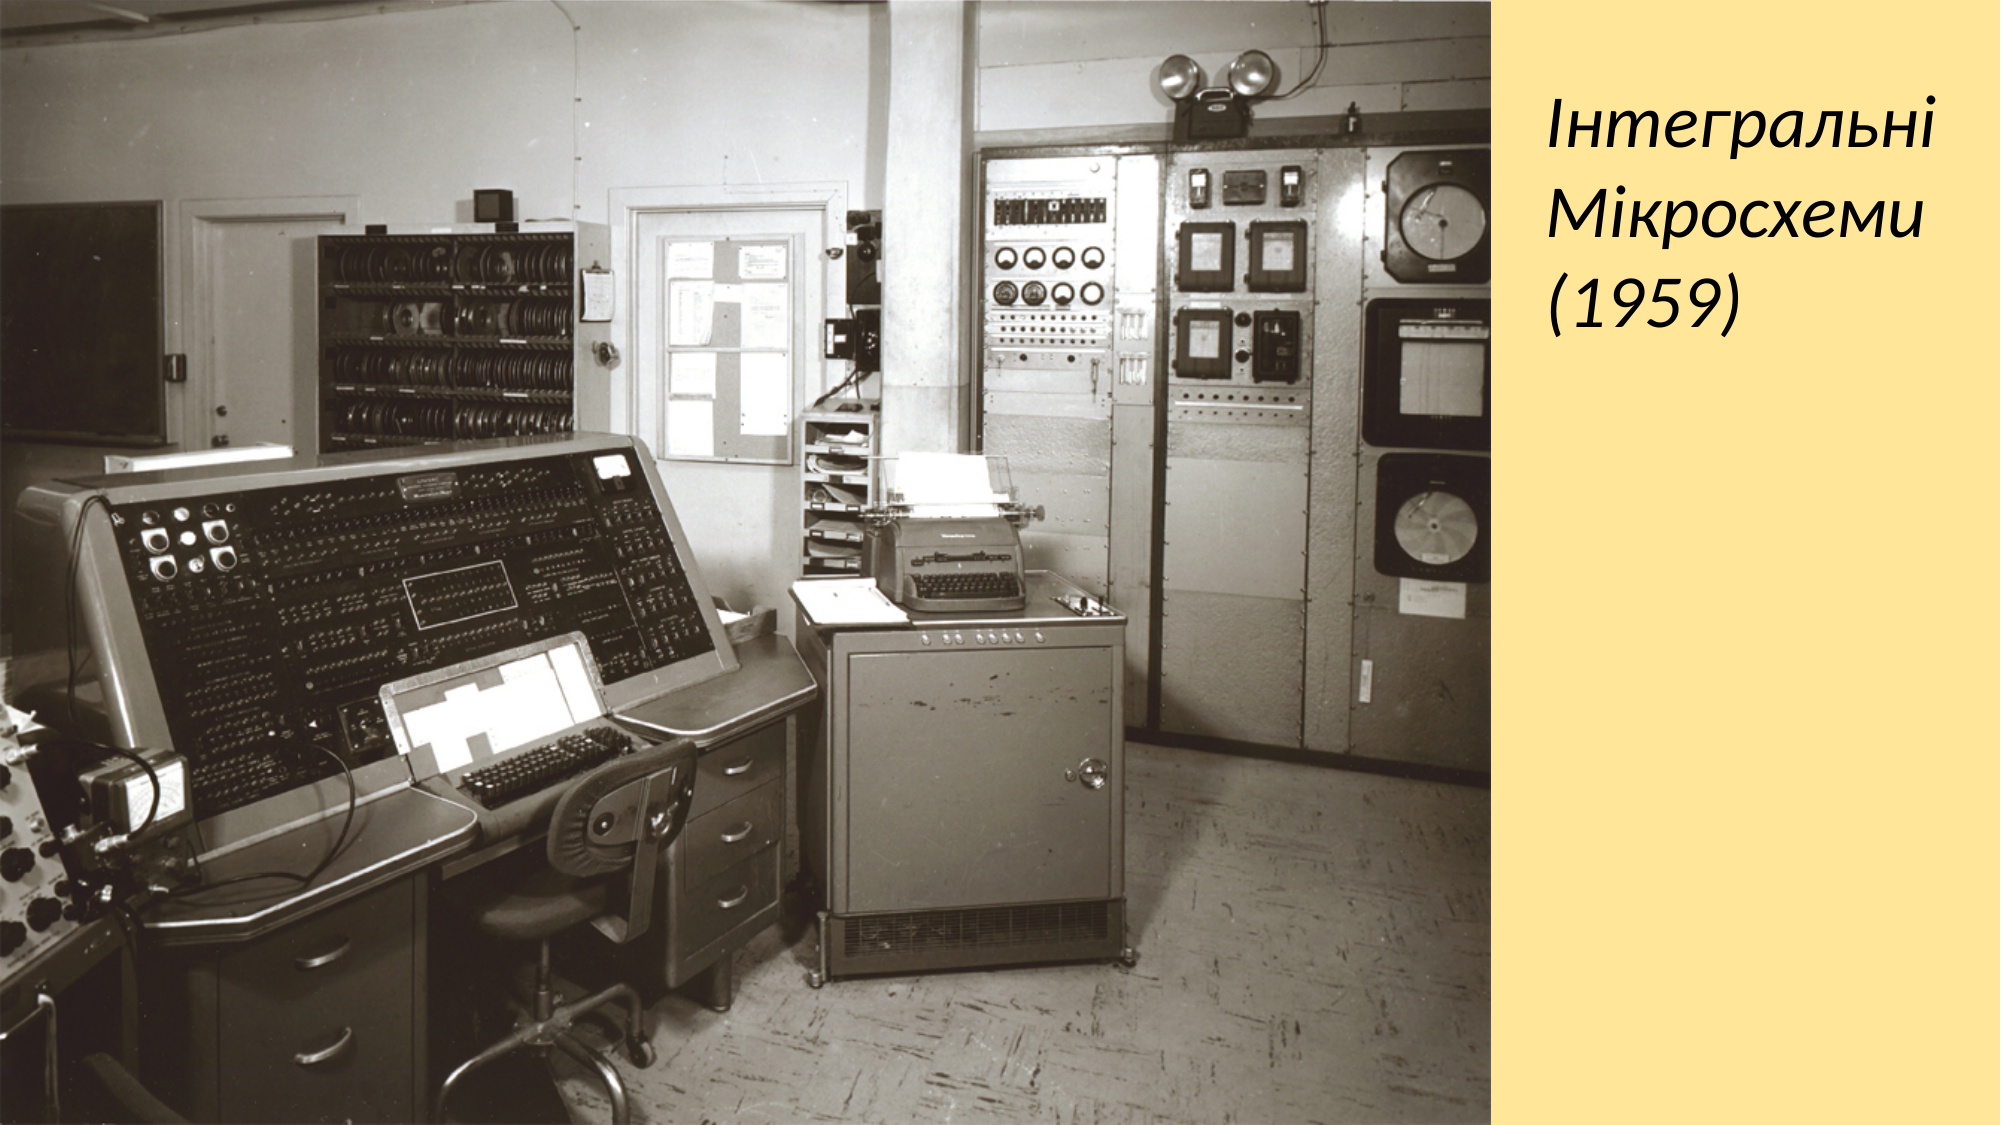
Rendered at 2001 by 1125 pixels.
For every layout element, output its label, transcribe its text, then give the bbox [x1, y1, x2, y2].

text_box Інтегральні Мікросхеми (1959) [1530, 65, 2000, 351]
picture [0, 0, 1491, 1125]
